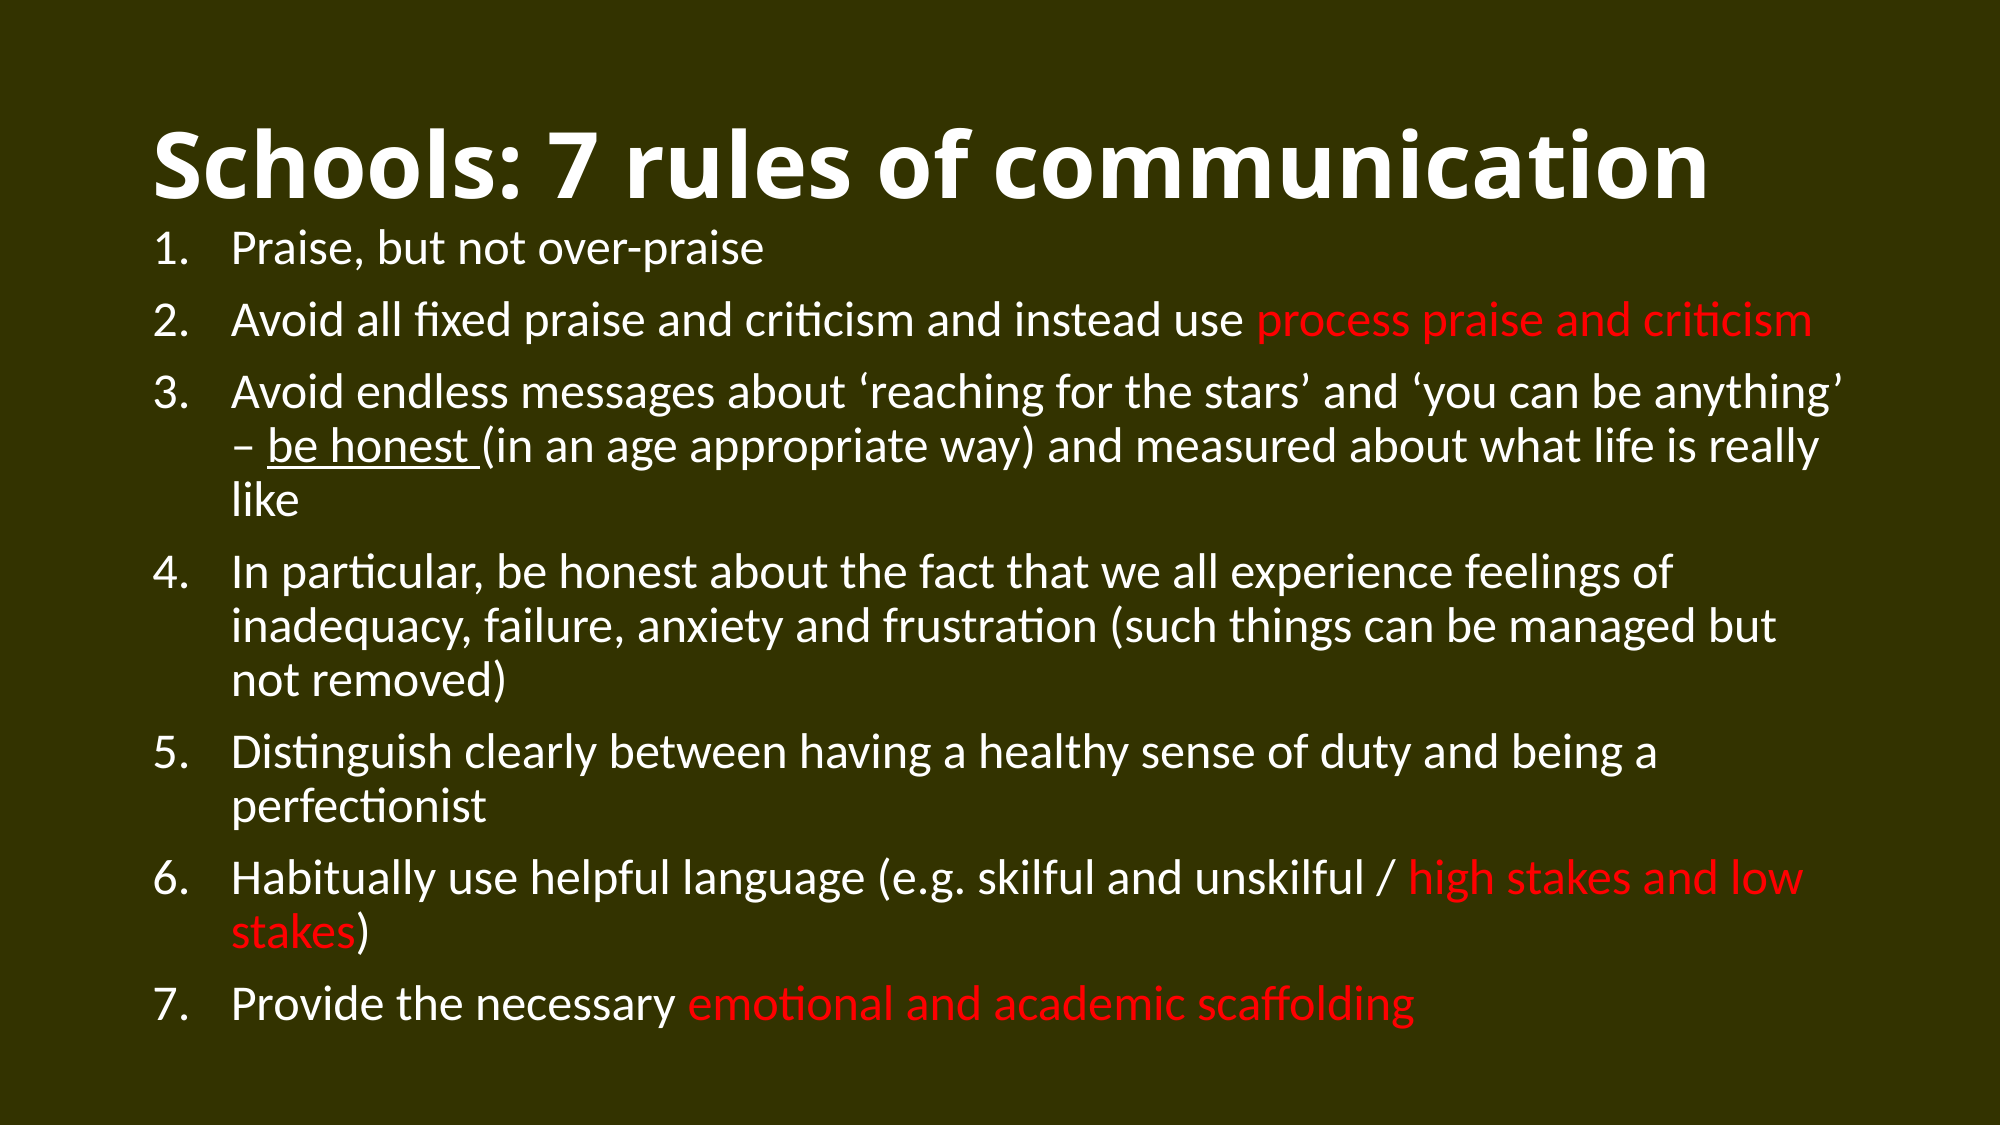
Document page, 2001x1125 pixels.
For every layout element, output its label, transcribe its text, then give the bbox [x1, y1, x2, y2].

title Schools: 7 rules of communication [137, 59, 1863, 214]
list Praise, but not over-praise Avoid all fixed praise and criticism and instead use process praise and criticism Avoid endless messages about ‘reaching for the stars’ and ‘you can be anything’ – be honest (in an age appropriate way) and measured about what life is really like In particular, be honest about the fact that we all experience feelings of inadequacy, failure, anxiety and frustration (such things can be managed but not removed) Distinguish clearly between having a healthy sense of duty and being a perfectionist Habitually use helpful language (e.g. skilful and unskilful / high stakes and low stakes) Provide the necessary emotional and academic scaffolding [137, 214, 1863, 1081]
